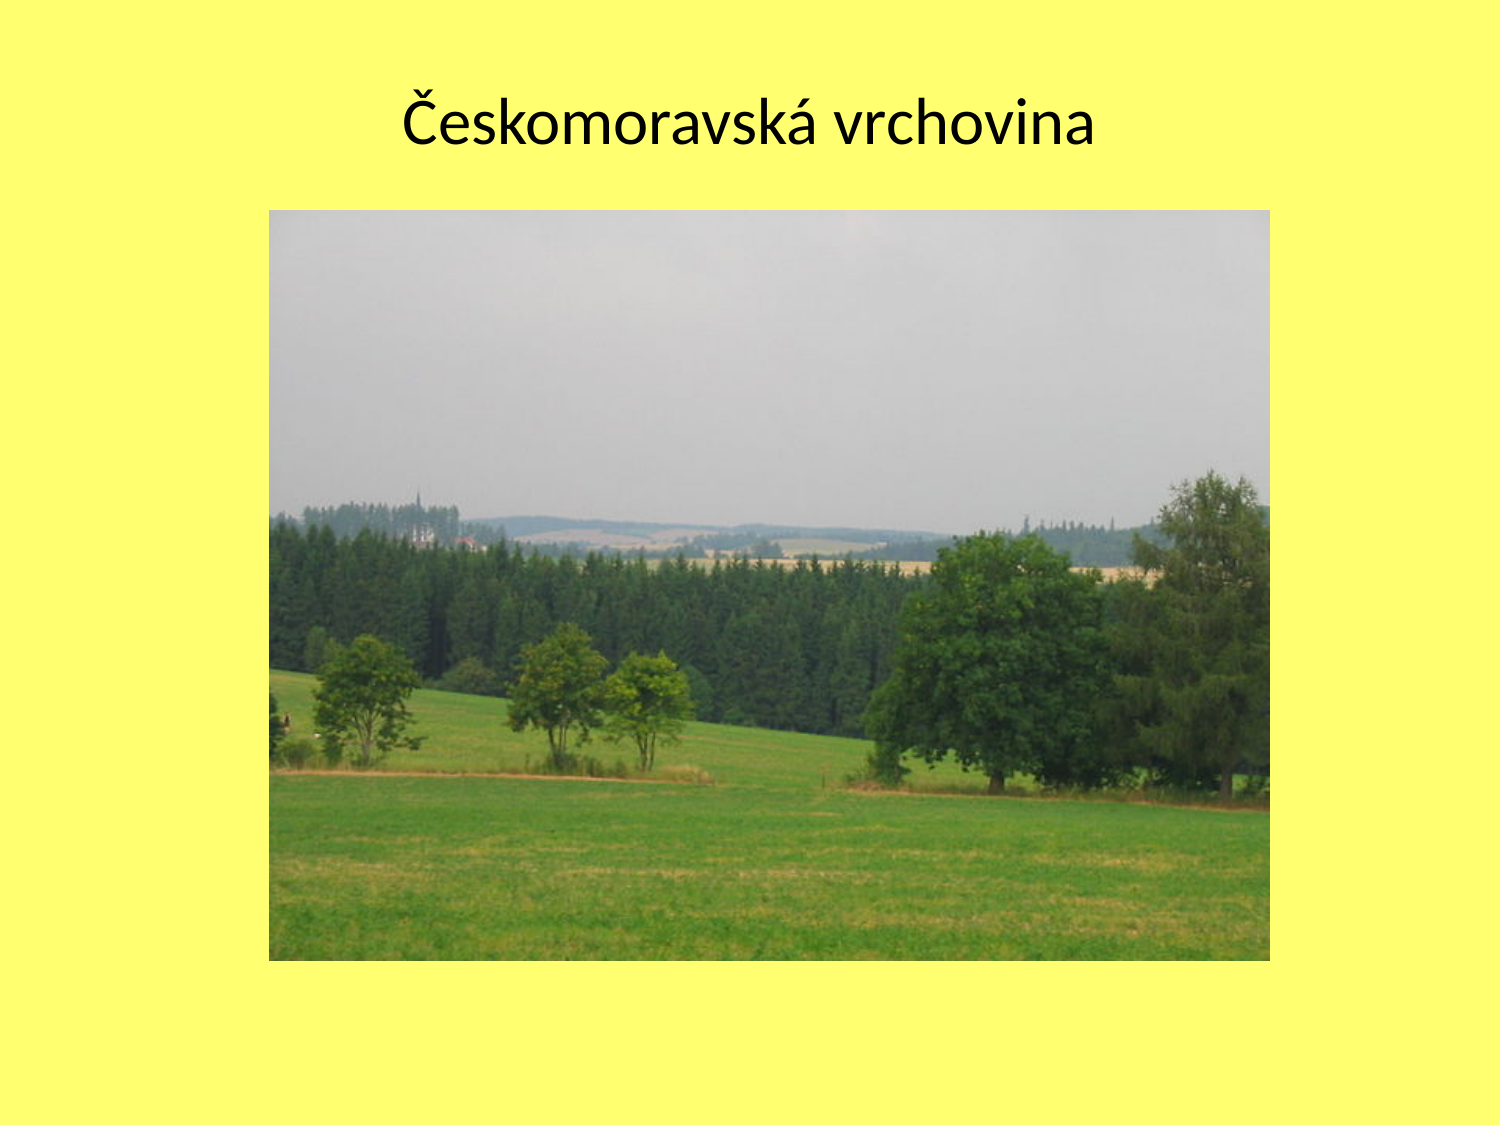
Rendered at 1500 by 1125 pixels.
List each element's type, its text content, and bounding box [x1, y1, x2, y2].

picture [269, 210, 1270, 962]
list Českomoravská vrchovina [70, 70, 1430, 1055]
